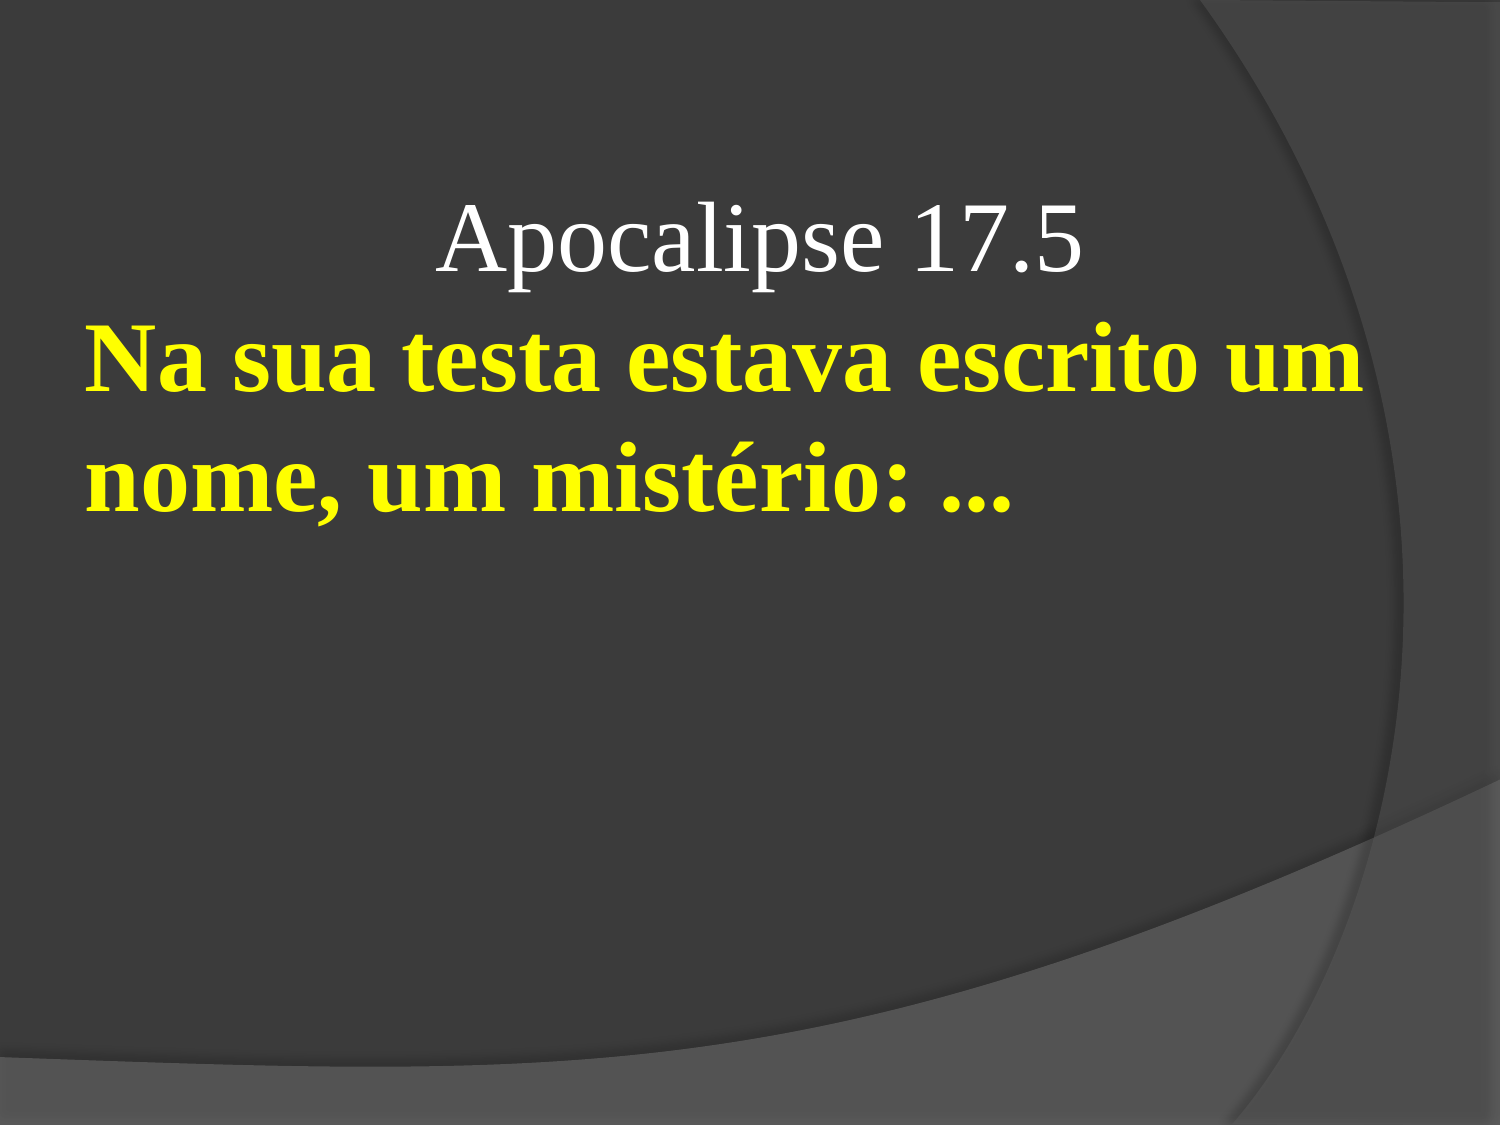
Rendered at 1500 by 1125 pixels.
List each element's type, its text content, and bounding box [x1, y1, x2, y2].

text_box Apocalipse 17.5 Na sua testa estava escrito um nome, um mistério: ... [70, 164, 1500, 539]
